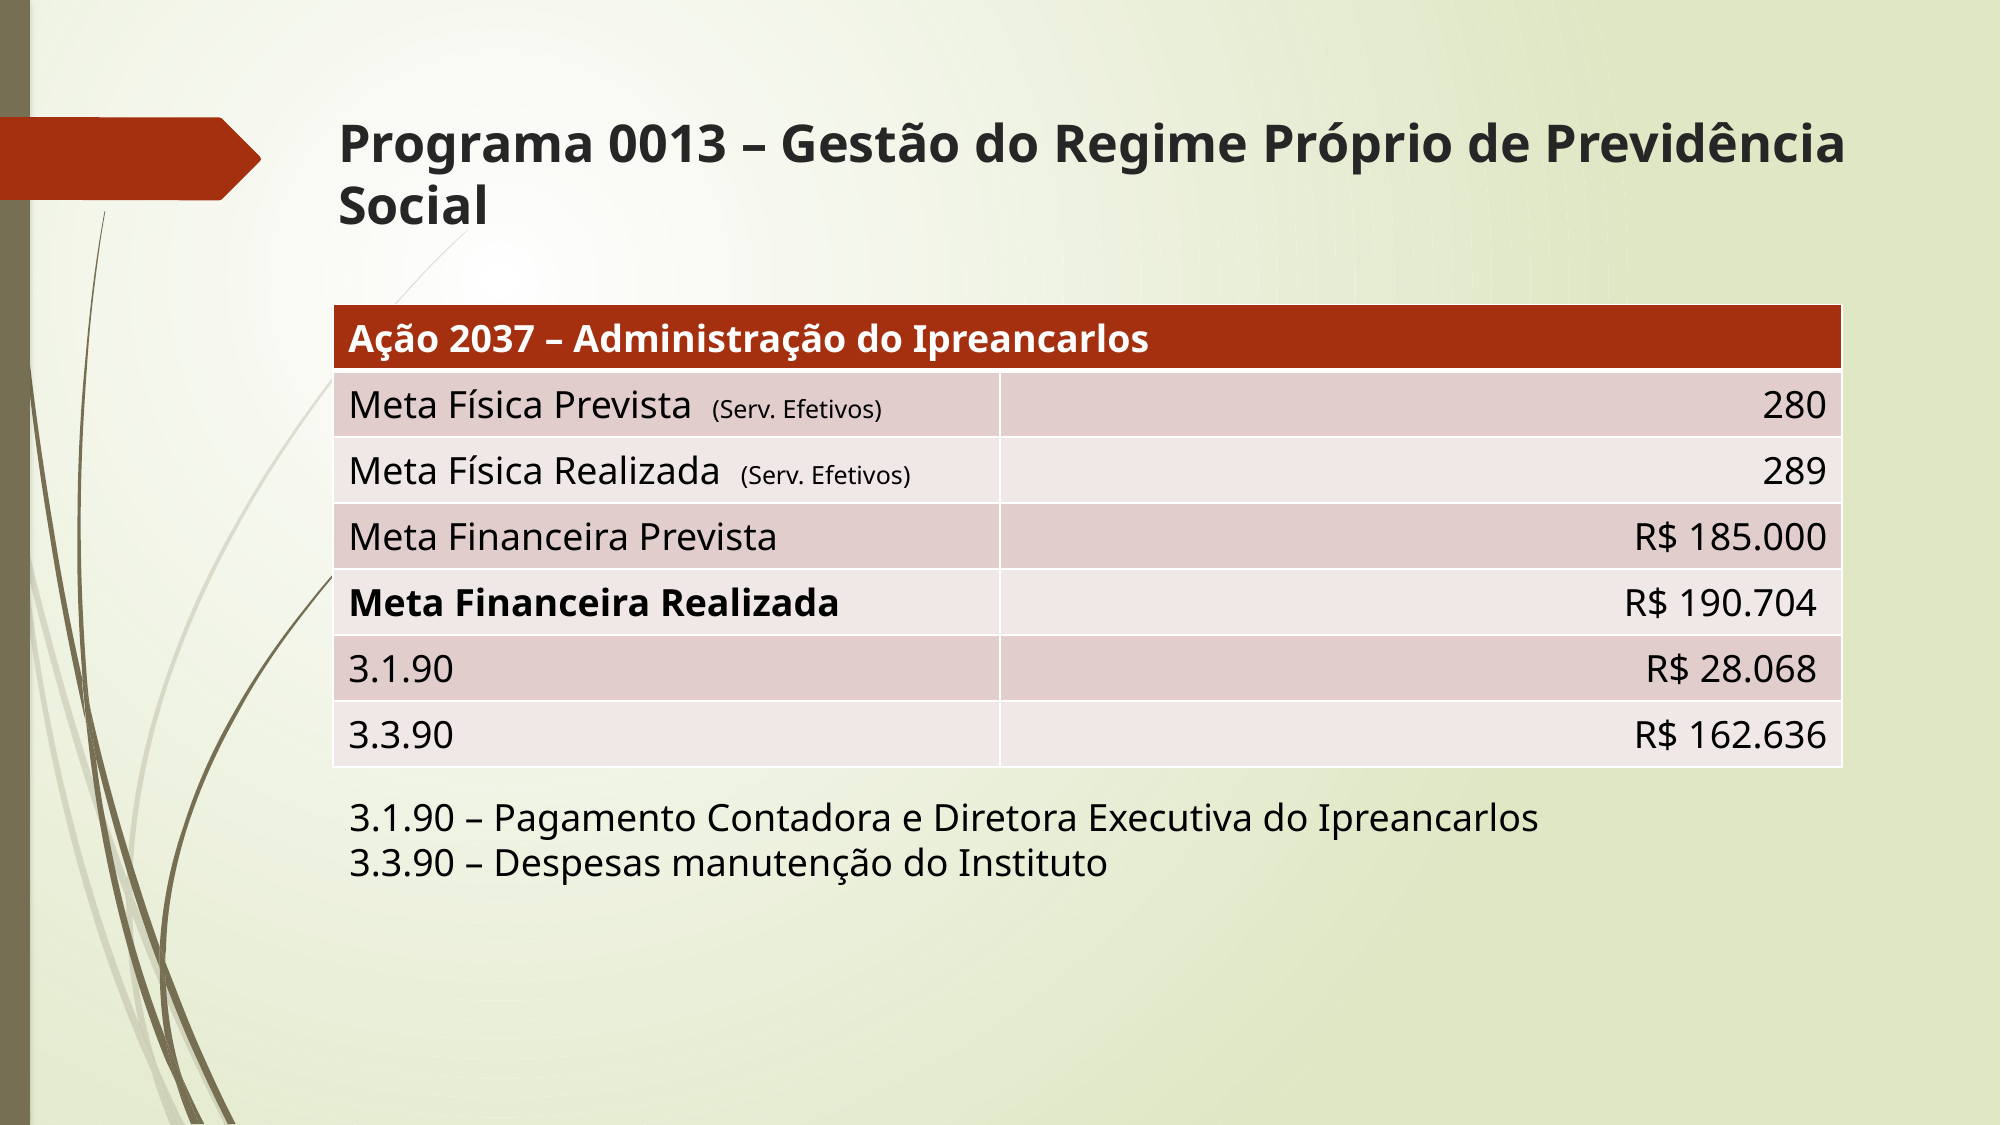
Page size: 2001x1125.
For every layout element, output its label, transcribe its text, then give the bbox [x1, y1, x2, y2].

table_cell R$ 185.000 [1001, 504, 1841, 568]
table_cell 3.1.90 [334, 636, 999, 700]
table_cell Meta Financeira Prevista [334, 504, 999, 568]
title Programa 0013 – Gestão do Regime Próprio de Previdência Social [323, 102, 1888, 235]
table_cell 3.3.90 [334, 702, 999, 766]
table_header Ação 2037 – Administração do Ipreancarlos [334, 305, 1841, 368]
table_cell Meta Física Prevista (Serv. Efetivos) [334, 373, 999, 436]
table_cell Meta Física Realizada (Serv. Efetivos) [334, 438, 999, 502]
table_cell R$ 28.068 [1001, 636, 1841, 700]
table_cell Meta Financeira Realizada [334, 570, 999, 634]
table_cell R$ 162.636 [1001, 702, 1841, 766]
table_cell R$ 190.704 [1001, 570, 1841, 634]
table_cell 280 [1001, 373, 1841, 436]
text_box 3.1.90 – Pagamento Contadora e Diretora Executiva do Ipreancarlos 3.3.90 – Despesas manutenção do Instituto [334, 786, 1839, 937]
table_cell 289 [1001, 438, 1841, 502]
